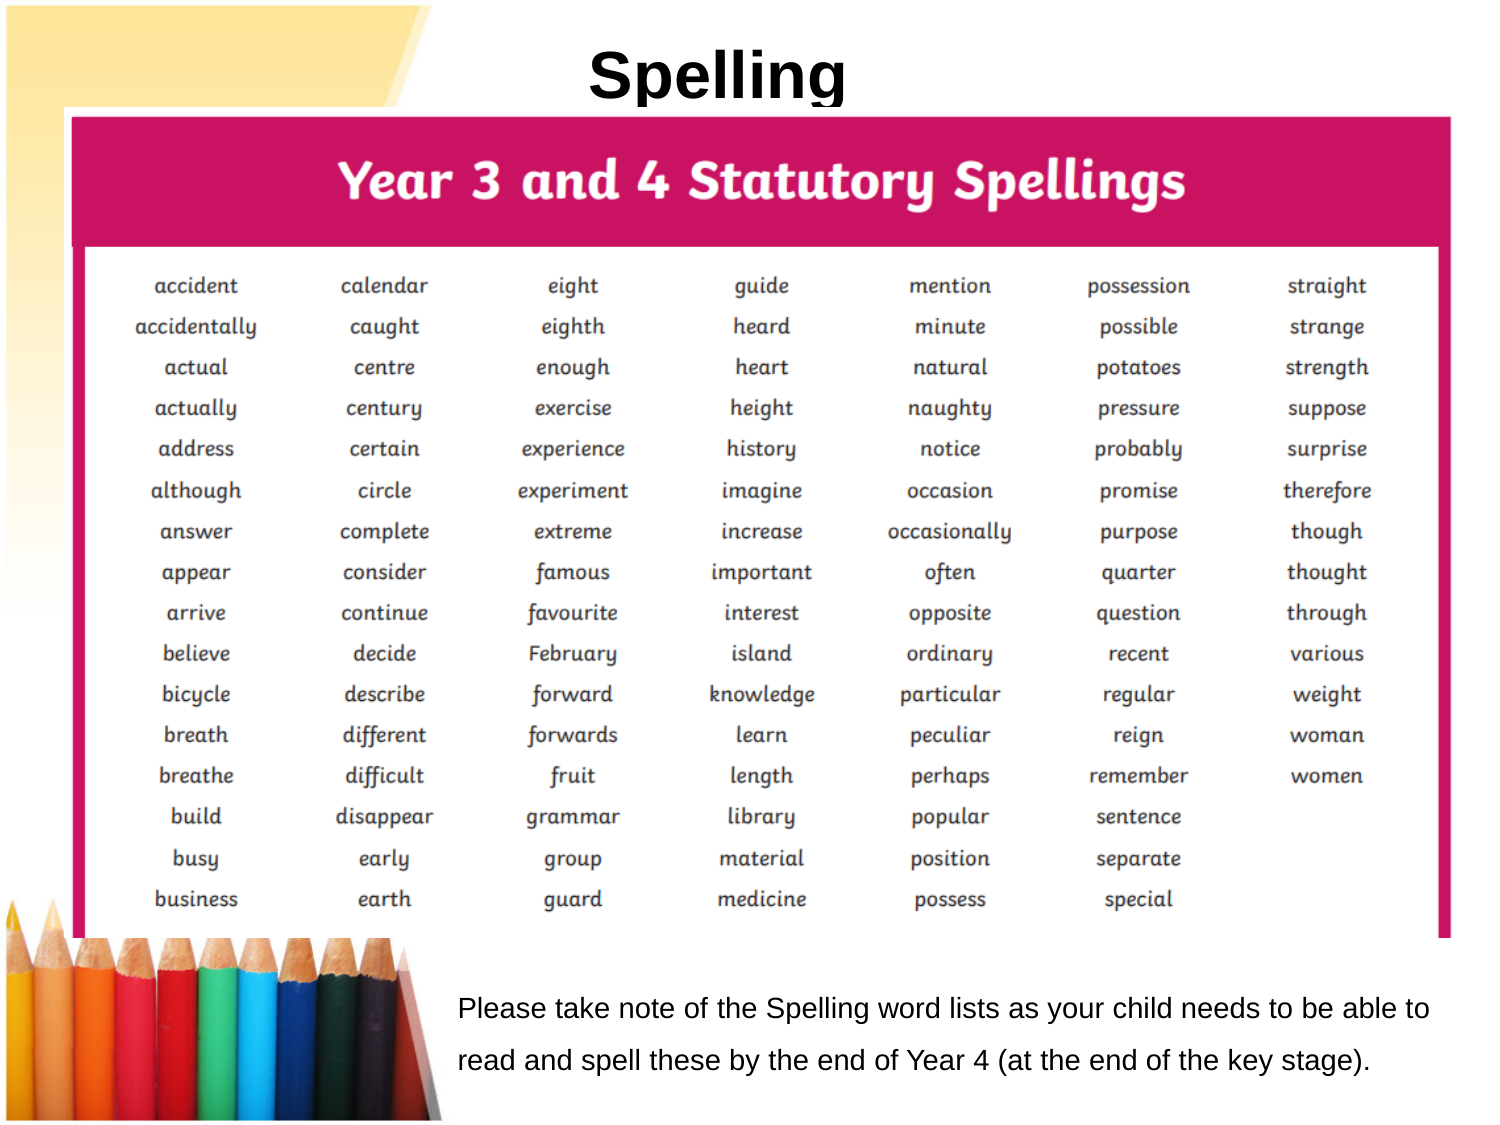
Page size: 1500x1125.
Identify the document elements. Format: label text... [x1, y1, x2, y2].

text_box Please take note of the Spelling word lists as your child needs to be able to read and spell these by the end of Year 4 (at the end of the key stage). [442, 964, 1447, 1084]
picture [0, 0, 1500, 1125]
text_box Spelling [574, 1, 864, 105]
